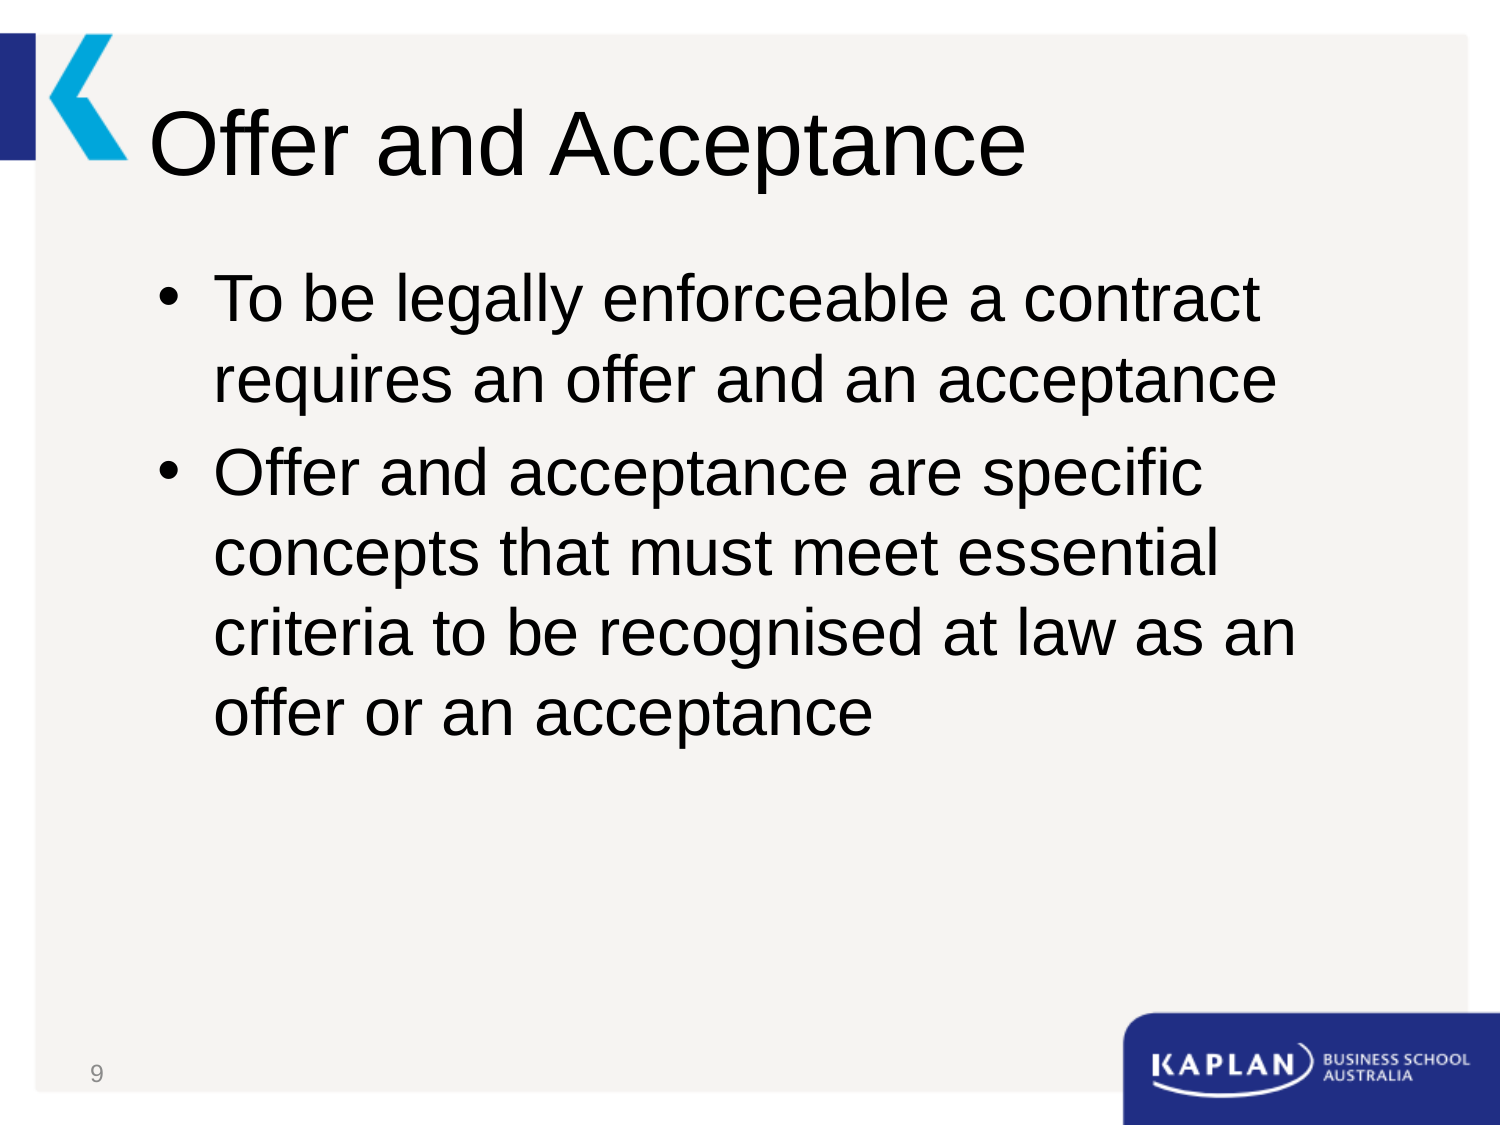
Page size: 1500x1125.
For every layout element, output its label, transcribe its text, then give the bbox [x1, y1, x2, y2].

slide_number 9 [75, 1042, 425, 1103]
list To be legally enforceable a contract requires an offer and an acceptance Offer and acceptance are specific concepts that must meet essential criteria to be recognised at law as an offer or an acceptance [142, 204, 1425, 947]
title Offer and Acceptance [75, 45, 1425, 233]
